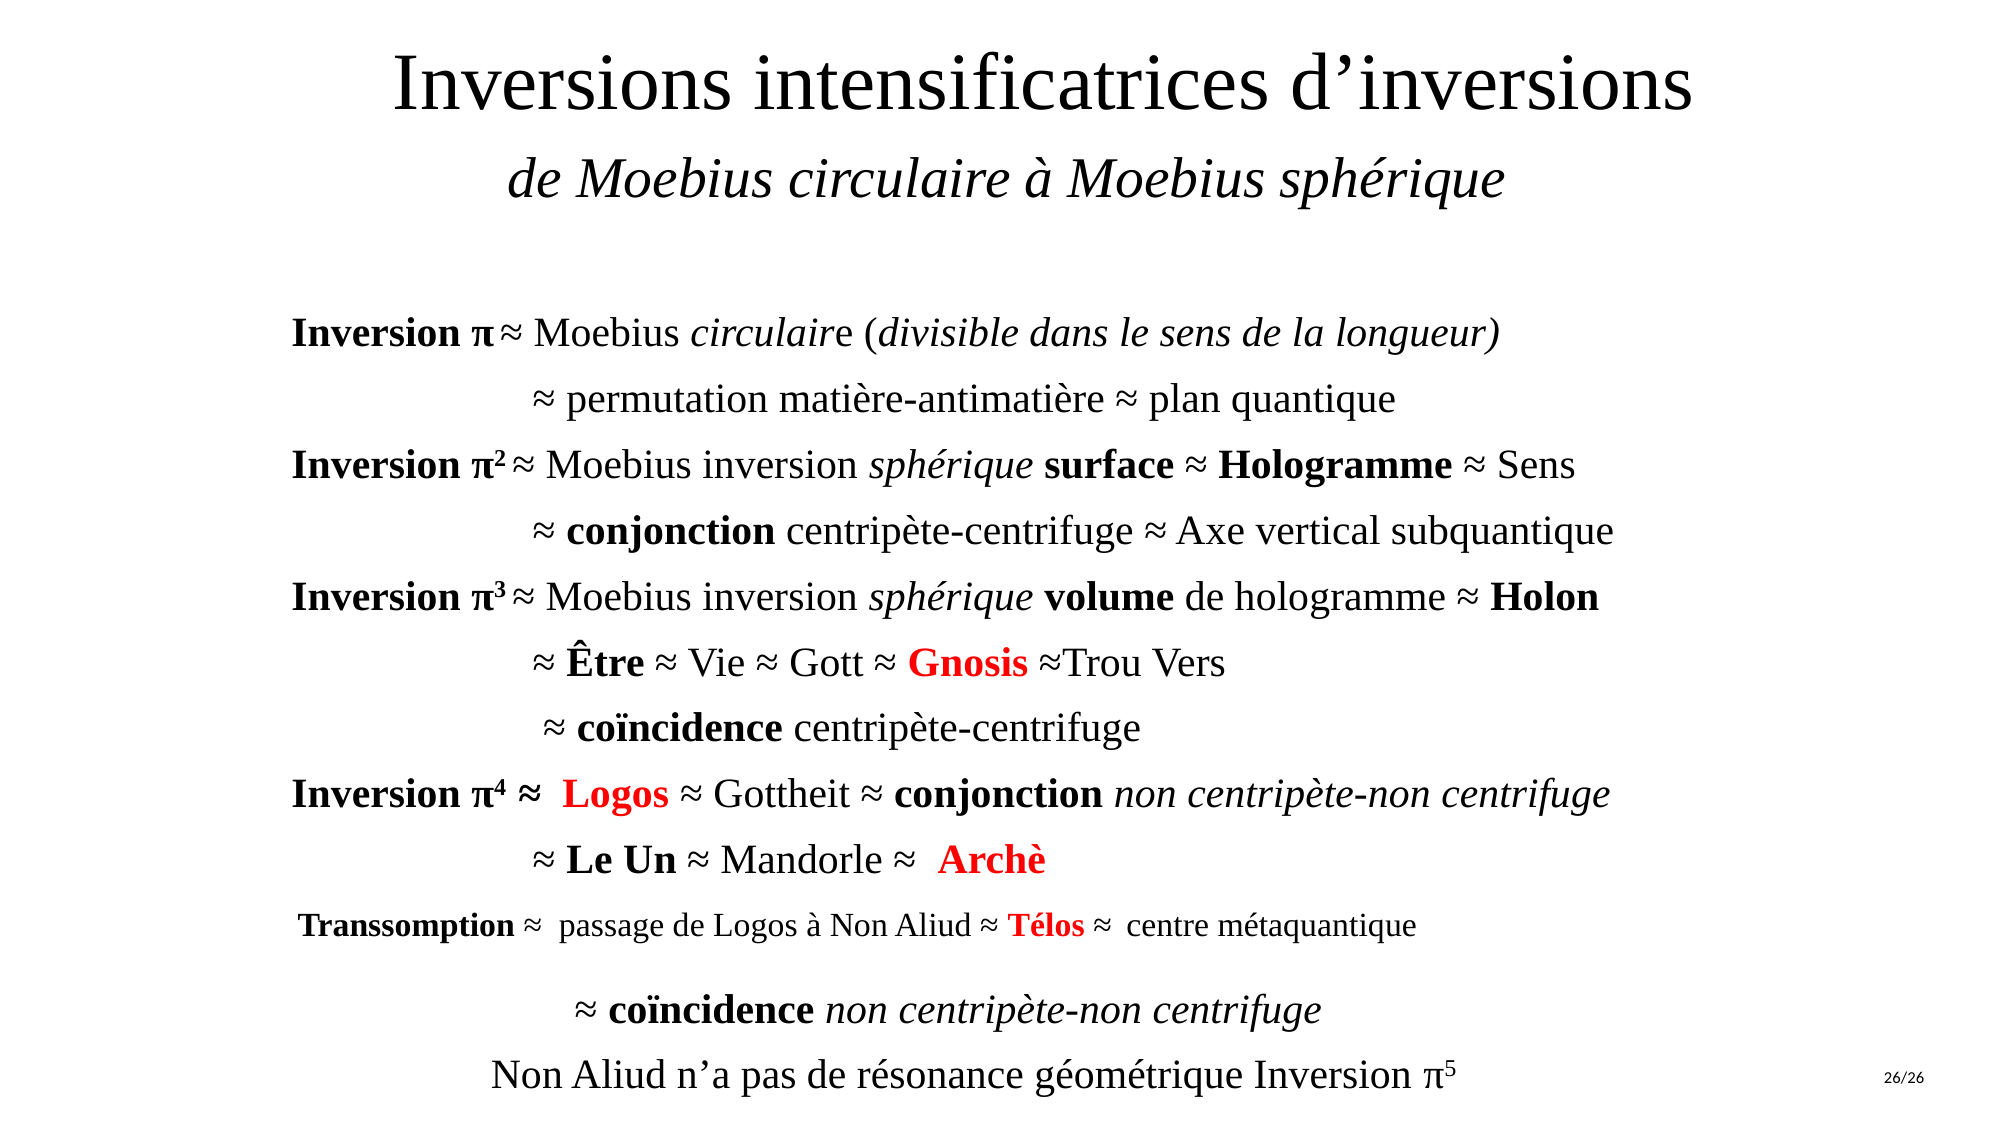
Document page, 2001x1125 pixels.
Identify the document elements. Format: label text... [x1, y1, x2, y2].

list Inversion π ≈ Moebius circulaire (divisible dans le sens de la longueur) ≈ permutation matière-antimatière ≈ plan quantique Inversion π2 ≈ Moebius inversion sphérique surface ≈ Hologramme ≈ Sens ≈ conjonction centripète-centrifuge ≈ Axe vertical subquantique Inversion π3 ≈ Moebius inversion sphérique volume de hologramme ≈ Holon ≈ Être ≈ Vie ≈ Gott ≈ Gnosis ≈Trou Vers ≈ coïncidence centripète-centrifuge Inversion π4 ≈ Logos ≈ Gottheit ≈ conjonction non centripète-non centrifuge ≈ Le Un ≈ Mandorle ≈ Archè Transsomption ≈ passage de Logos à Non Aliud ≈ Télos ≈ centre métaquantique ≈ coïncidence non centripète-non centrifuge Non Aliud n’a pas de résonance géométrique Inversion π5 [276, 303, 1875, 1125]
title Inversions intensificatrices d’inversions de Moebius circulaire à Moebius sphérique [144, 29, 1870, 225]
text_box 26/26 [1869, 1059, 1948, 1115]
